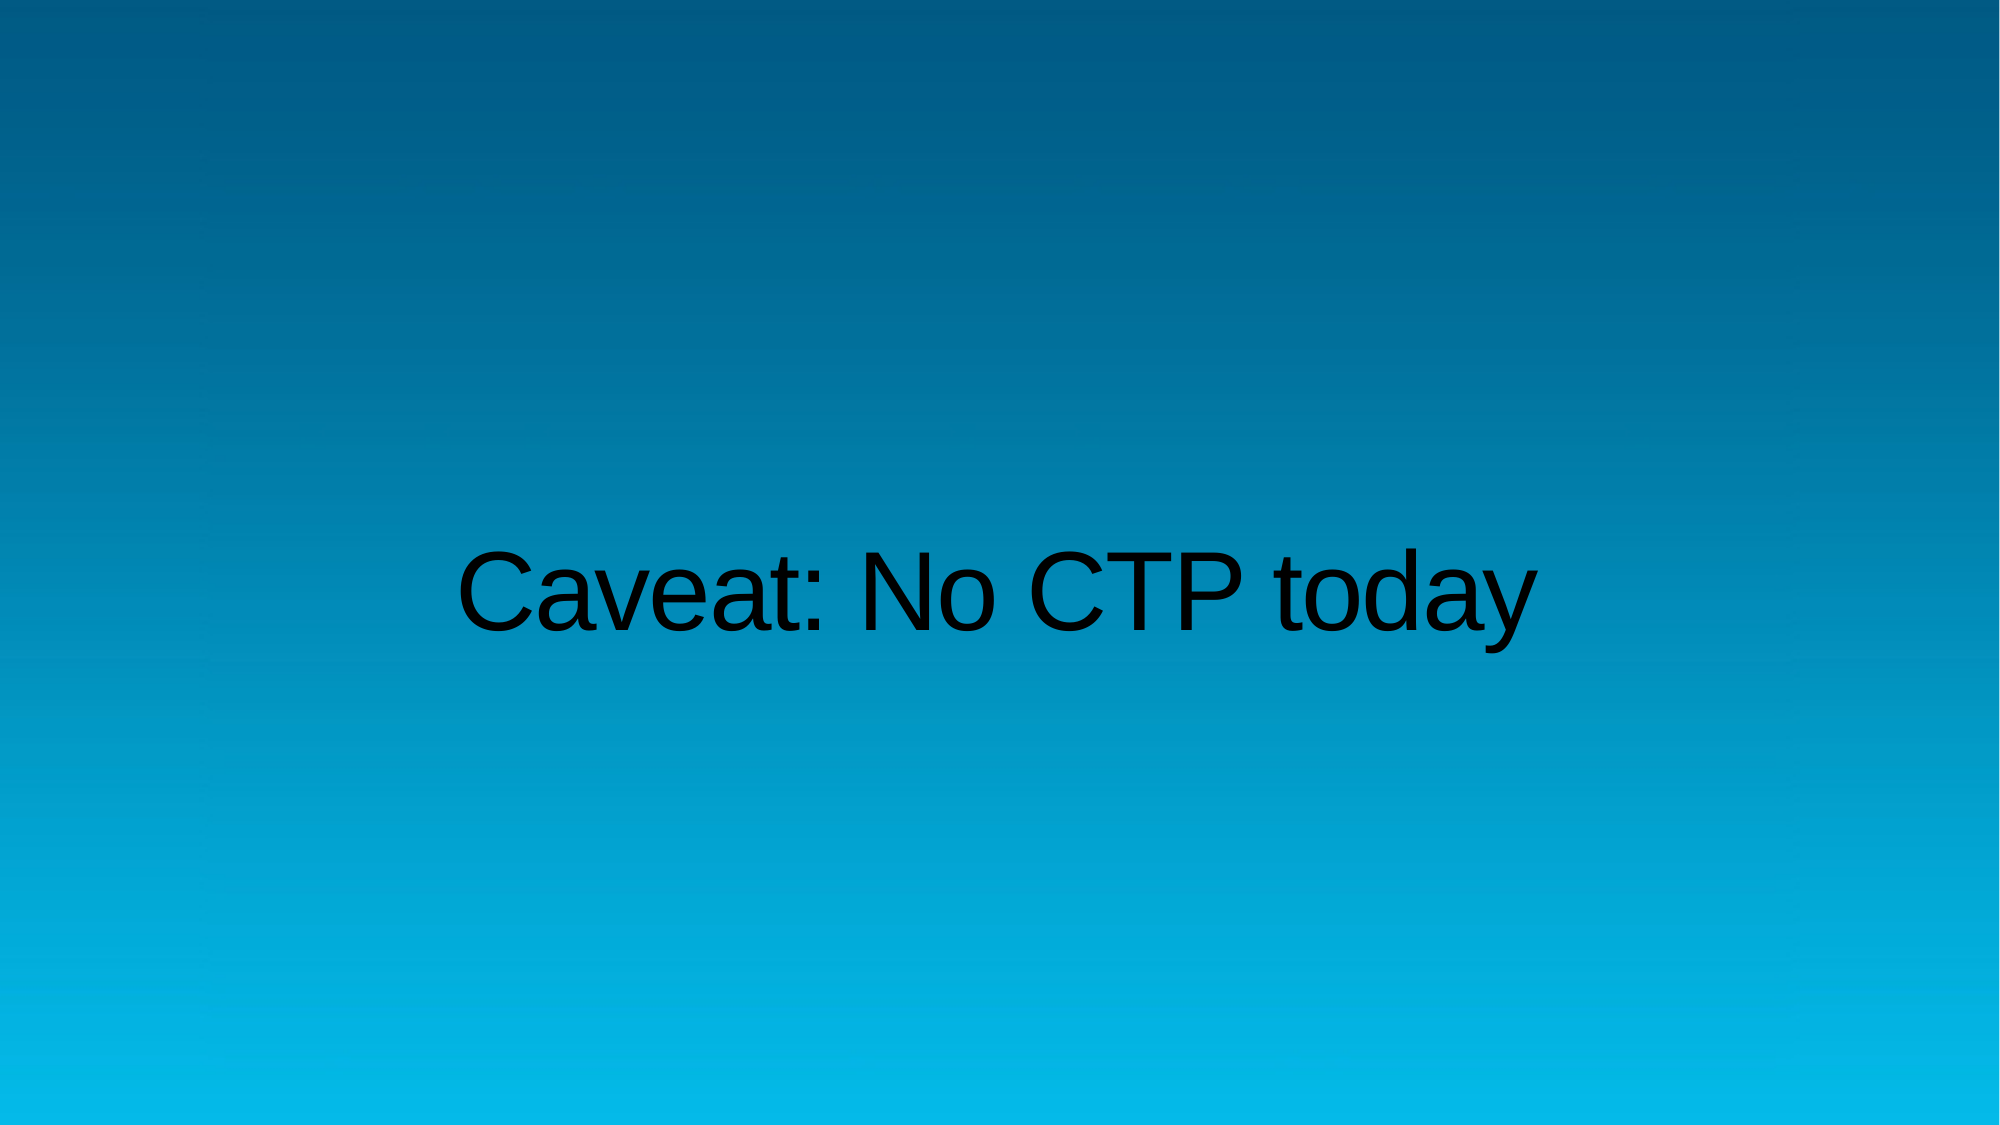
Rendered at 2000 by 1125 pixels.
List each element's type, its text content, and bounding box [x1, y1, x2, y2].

title Caveat: No CTP today [80, 533, 1914, 657]
